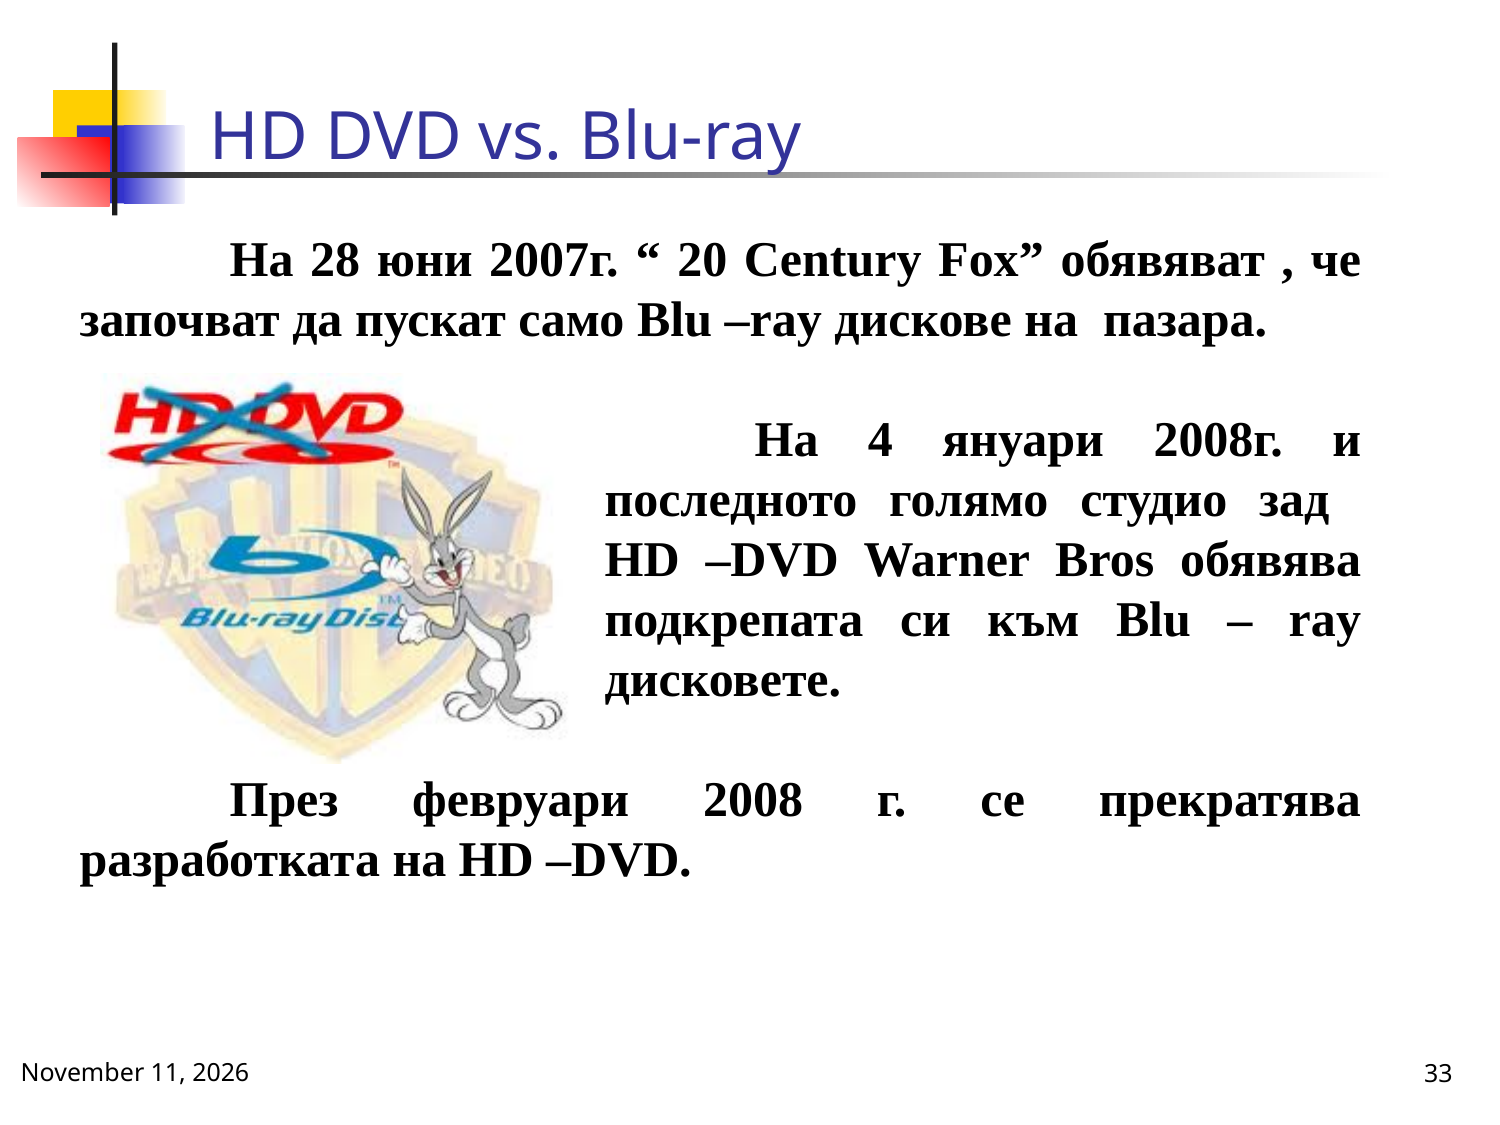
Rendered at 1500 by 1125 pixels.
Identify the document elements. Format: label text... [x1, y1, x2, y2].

slide_number 33 [1154, 1046, 1468, 1100]
text_box На 28 юни 2007г. “ 20 Century Fox” обявяват , че започват да пускат само Blu –ray дискове на пазара. На 4 януари 2008г. и последното голямо студио зад HD –DVD Warner Bros обявява подкрепата си към Blu – ray дисковете. През февруари 2008 г. се прекратява разработката на HD –DVD. [64, 219, 1376, 954]
picture [100, 373, 587, 764]
title HD DVD vs. Blu-ray [194, 31, 1474, 181]
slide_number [5, 1046, 319, 1099]
